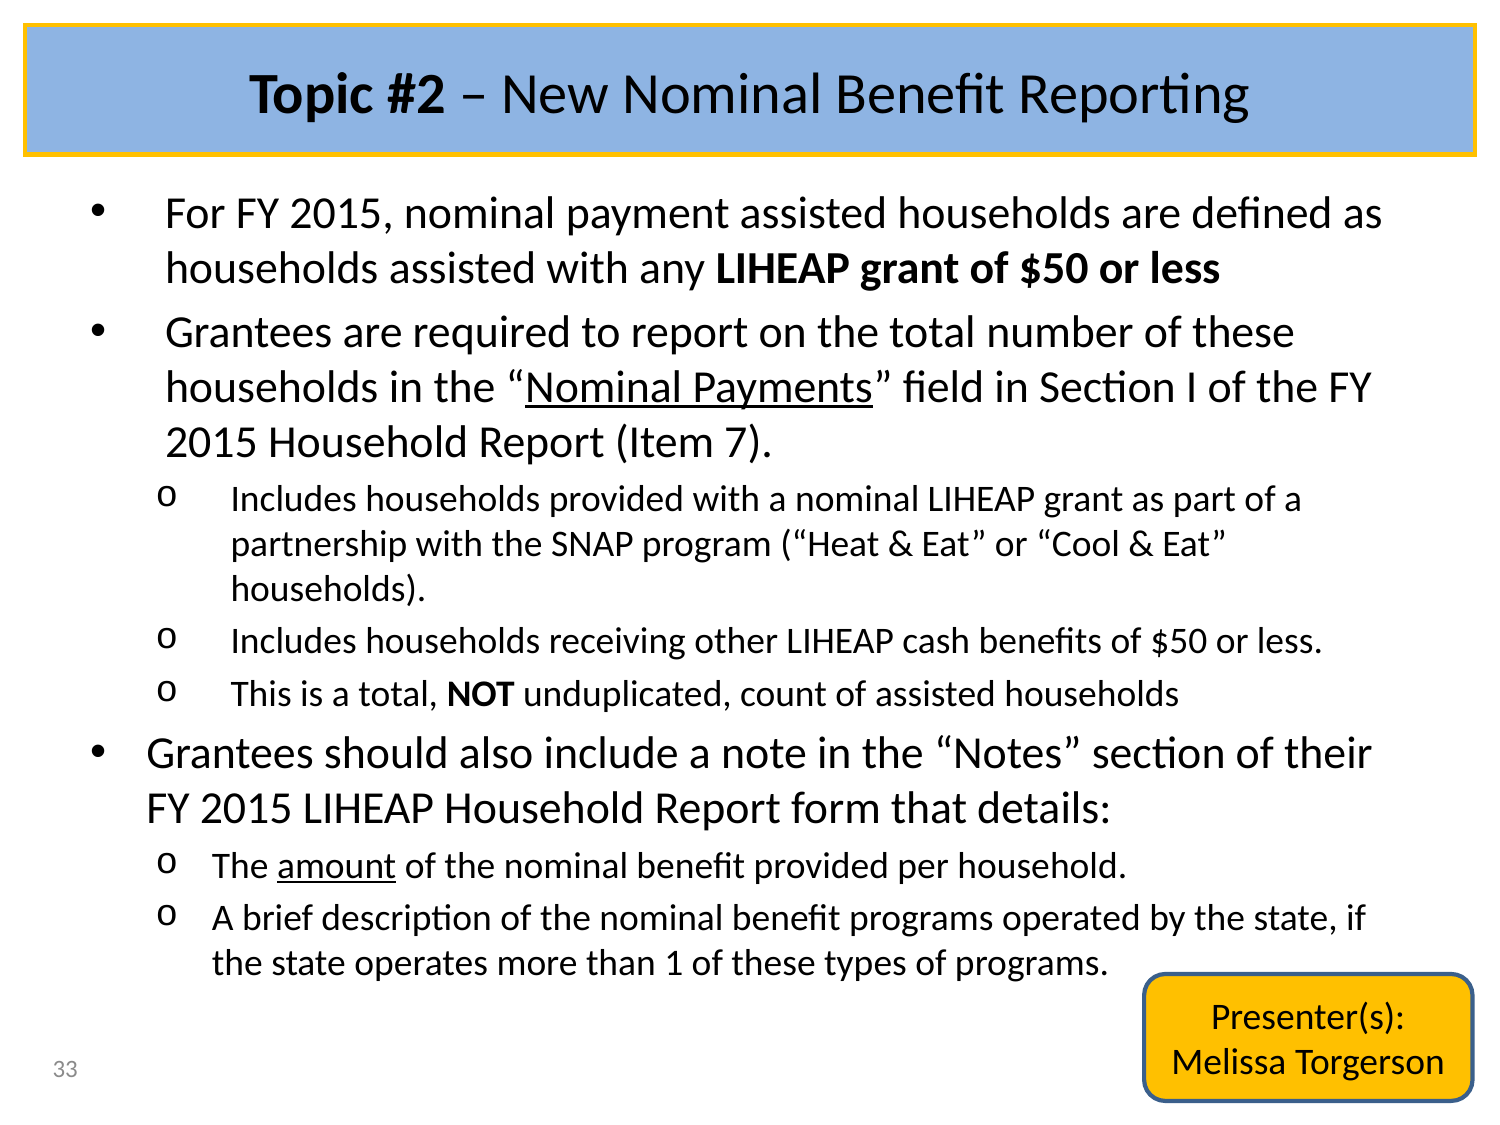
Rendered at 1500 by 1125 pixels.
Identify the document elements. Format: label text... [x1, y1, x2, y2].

text_box 33 [37, 1037, 388, 1098]
text_box Presenter(s): Melissa Torgerson [1142, 971, 1475, 1104]
title Topic #2 – New Nominal Benefit Reporting [24, 24, 1476, 156]
list For FY 2015, nominal payment assisted households are defined as households assisted with any LIHEAP grant of $50 or less Grantees are required to report on the total number of these households in the “Nominal Payments” field in Section I of the FY 2015 Household Report (Item 7). Includes households provided with a nominal LIHEAP grant as part of a partnership with the SNAP program (“Heat & Eat” or “Cool & Eat” households). Includes households receiving other LIHEAP cash benefits of $50 or less. This is a total, NOT unduplicated, count of assisted households Grantees should also include a note in the “Notes” section of their FY 2015 LIHEAP Household Report form that details: The amount of the nominal benefit provided per household. A brief description of the nominal benefit programs operated by the state, if the state operates more than 1 of these types of programs. [74, 174, 1426, 943]
